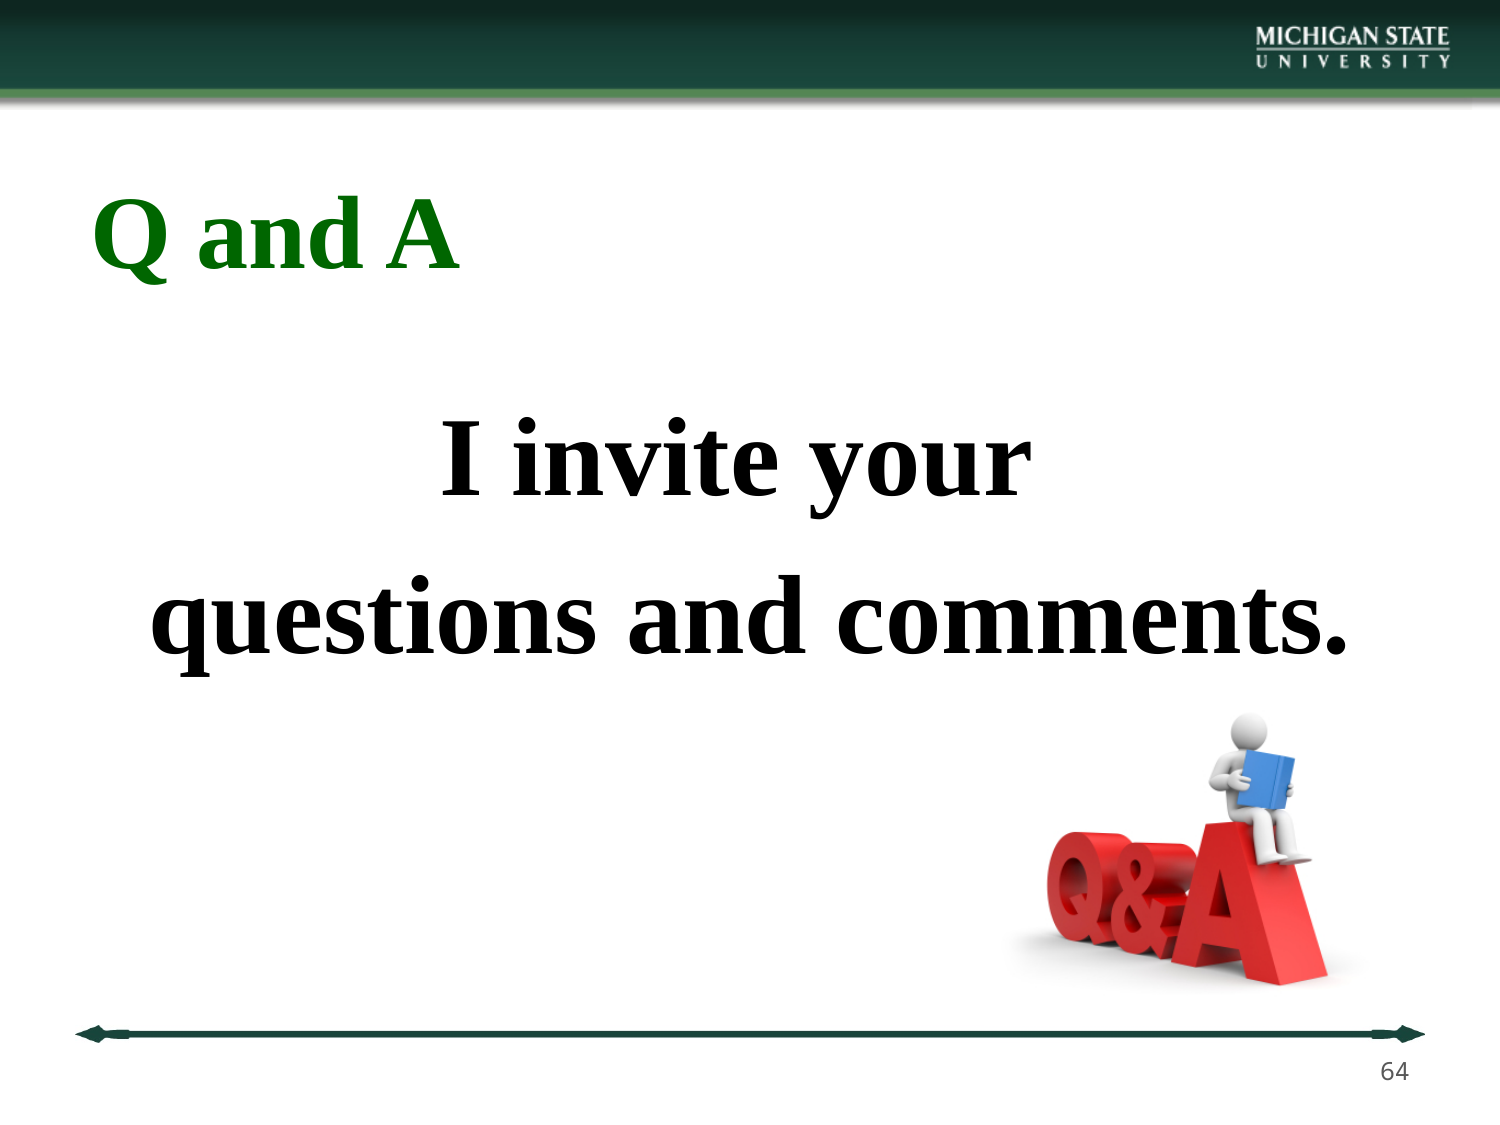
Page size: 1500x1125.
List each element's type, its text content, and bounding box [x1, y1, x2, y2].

list I invite your questions and comments. [75, 375, 1425, 1043]
slide_number 64 [1074, 1042, 1425, 1103]
picture [984, 672, 1390, 1026]
title Q and A [75, 149, 1425, 305]
picture [0, 0, 1500, 110]
